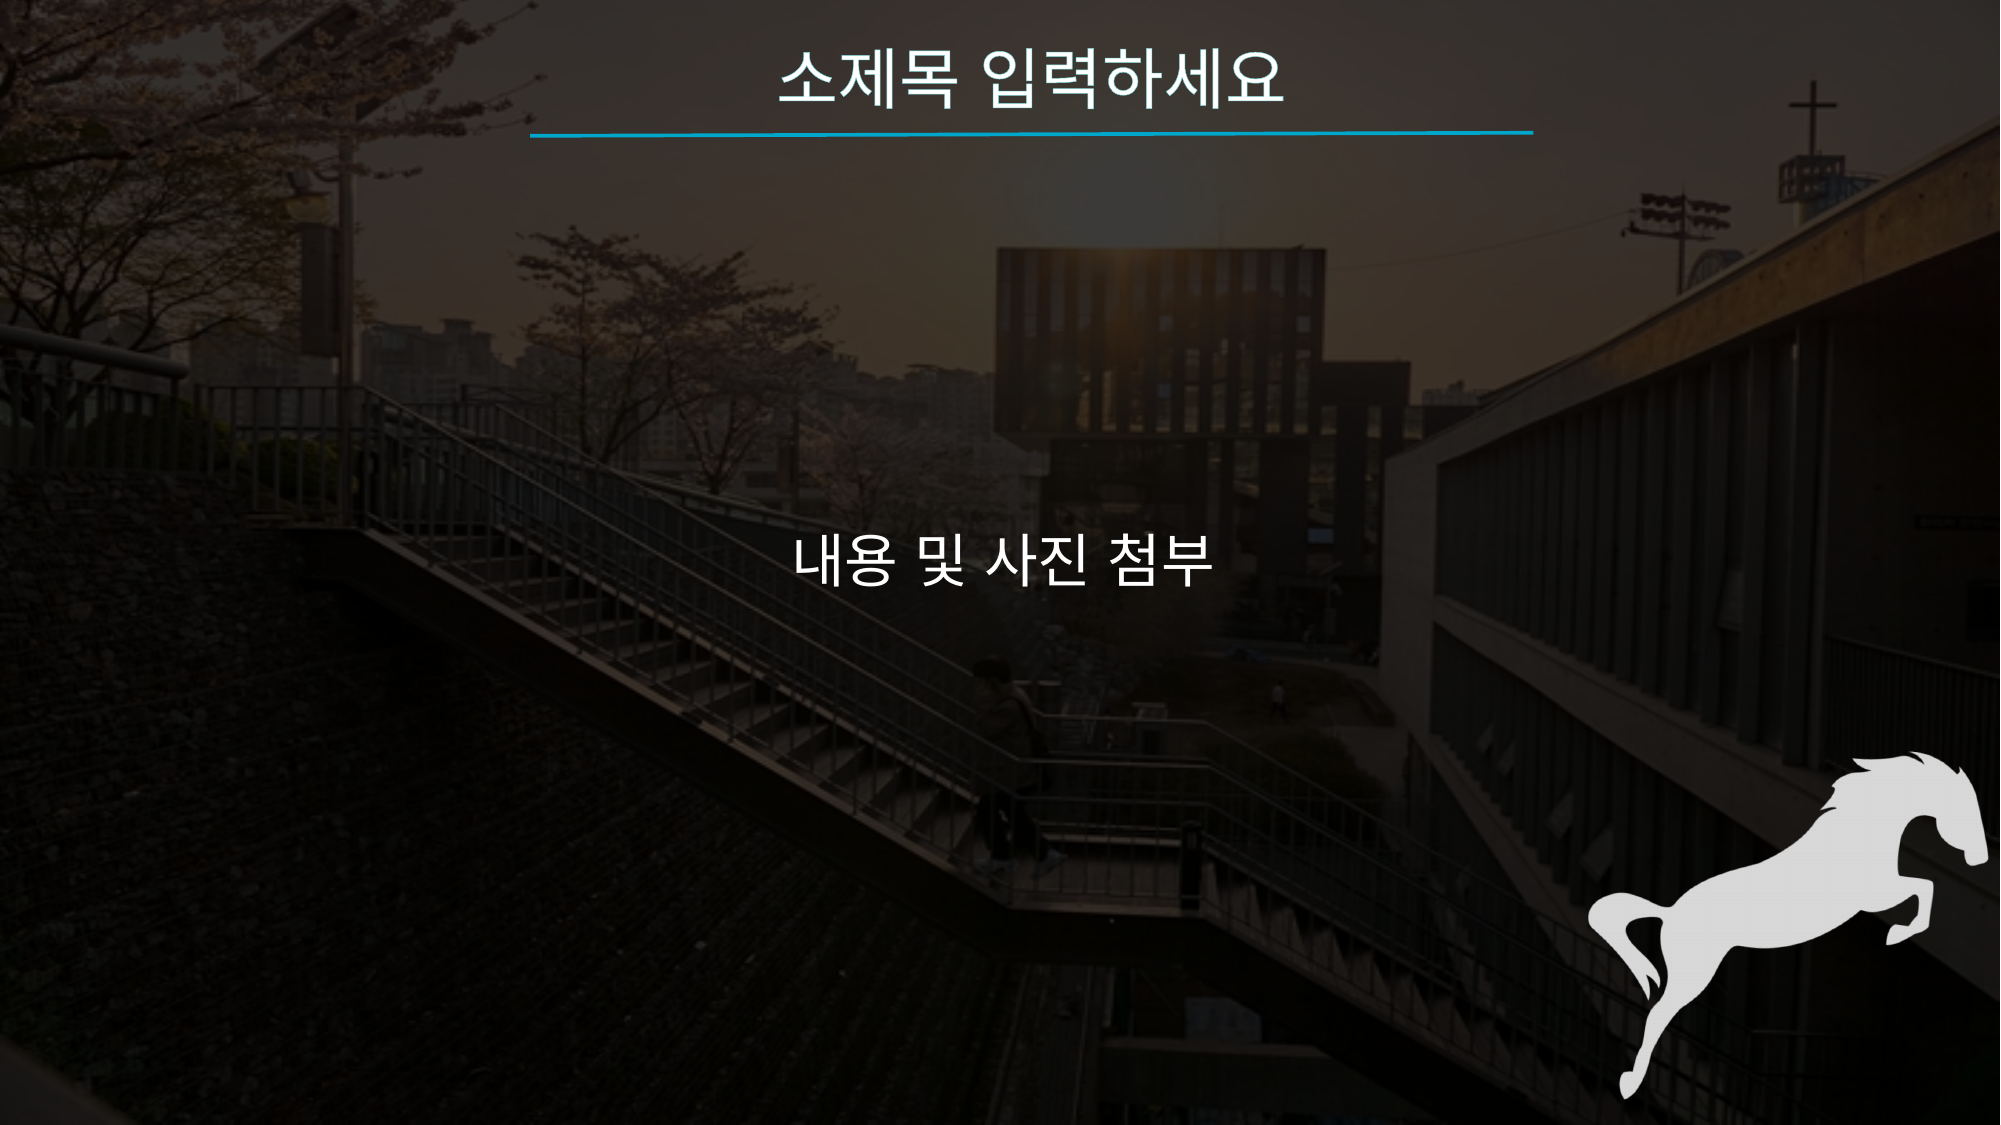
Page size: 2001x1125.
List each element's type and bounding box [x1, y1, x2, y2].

picture [0, 0, 2000, 1125]
text_box [529, 132, 1534, 136]
